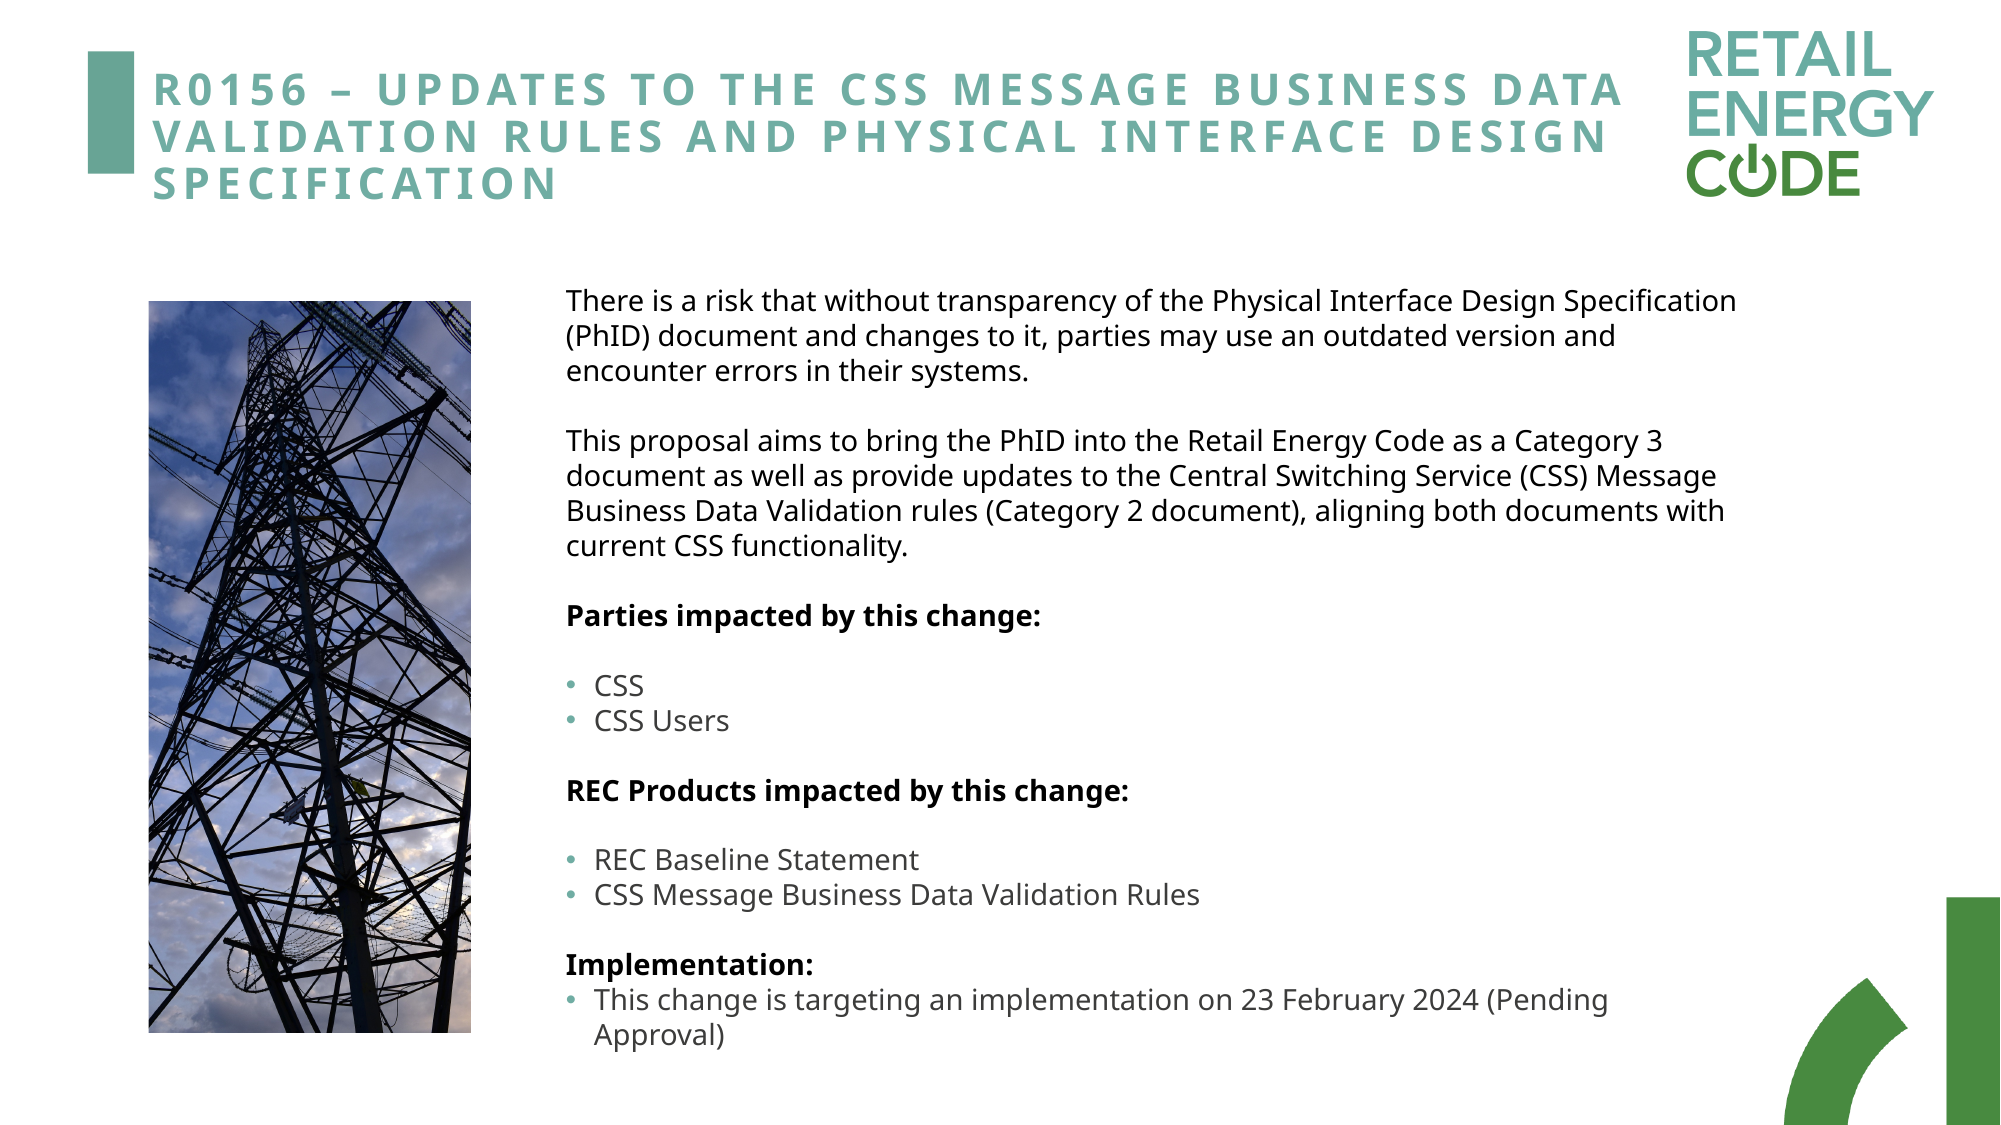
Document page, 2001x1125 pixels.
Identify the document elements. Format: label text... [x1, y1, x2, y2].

title R0156 – Updates to the CSS Message Business Data Validation Rules and Physical Interface Design Specification [137, 59, 1661, 217]
picture [1782, 897, 2000, 1125]
picture [1685, 27, 1936, 201]
picture [148, 301, 471, 1034]
list There is a risk that without transparency of the Physical Interface Design Specification (PhID) document and changes to it, parties may use an outdated version and encounter errors in their systems. This proposal aims to bring the PhID into the Retail Energy Code as a Category 3 document as well as provide updates to the Central Switching Service (CSS) Message Business Data Validation rules (Category 2 document), aligning both documents with current CSS functionality. Parties impacted by this change: CSS CSS Users REC Products impacted by this change: REC Baseline Statement CSS Message Business Data Validation Rules Implementation: This change is targeting an implementation on 23 February 2024 (Pending Approval) [550, 274, 1757, 1091]
